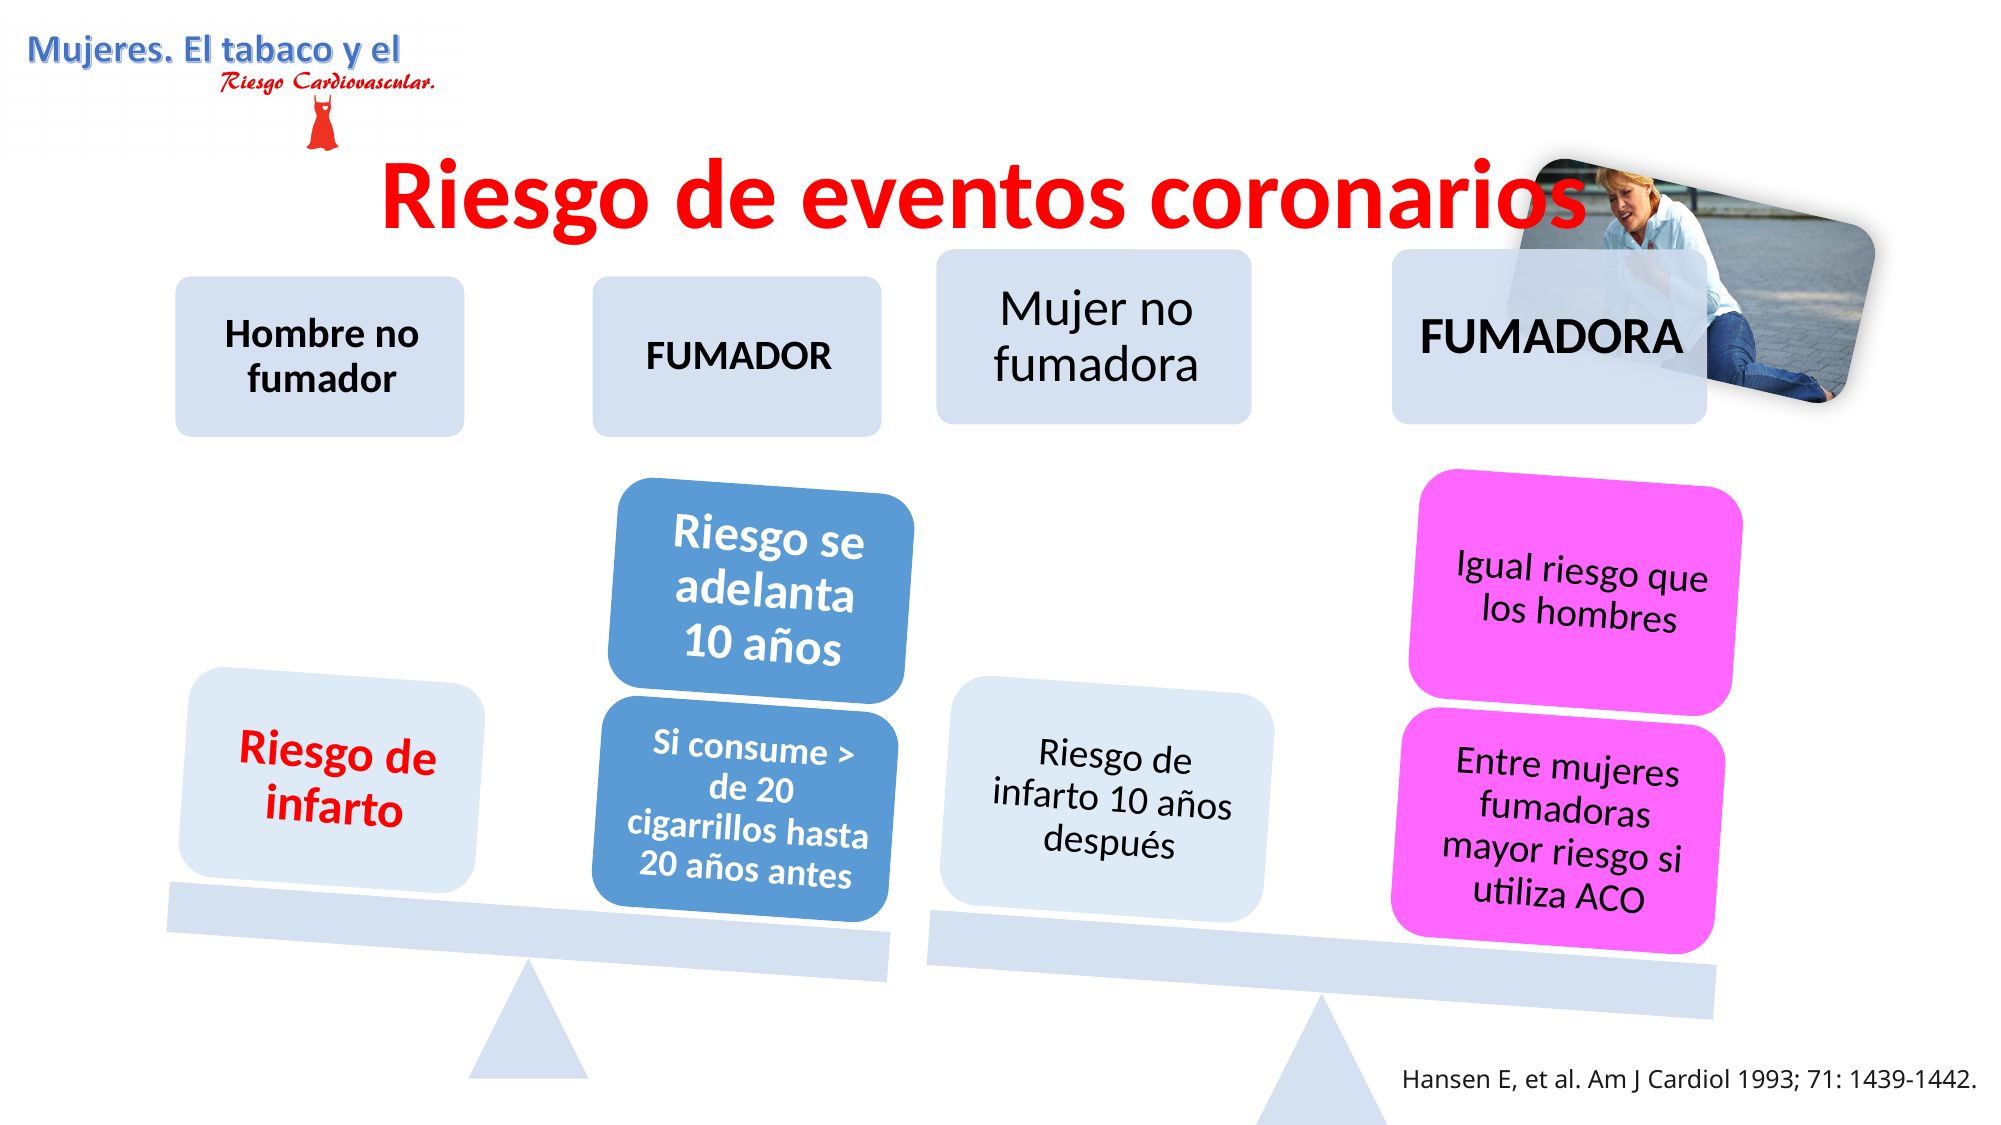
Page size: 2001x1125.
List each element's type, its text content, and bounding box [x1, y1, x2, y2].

text_box Riesgo de eventos coronarios [279, 121, 1691, 257]
picture [1516, 187, 1875, 249]
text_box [0, 276, 1185, 1079]
picture [0, 15, 464, 161]
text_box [650, 249, 1993, 1125]
